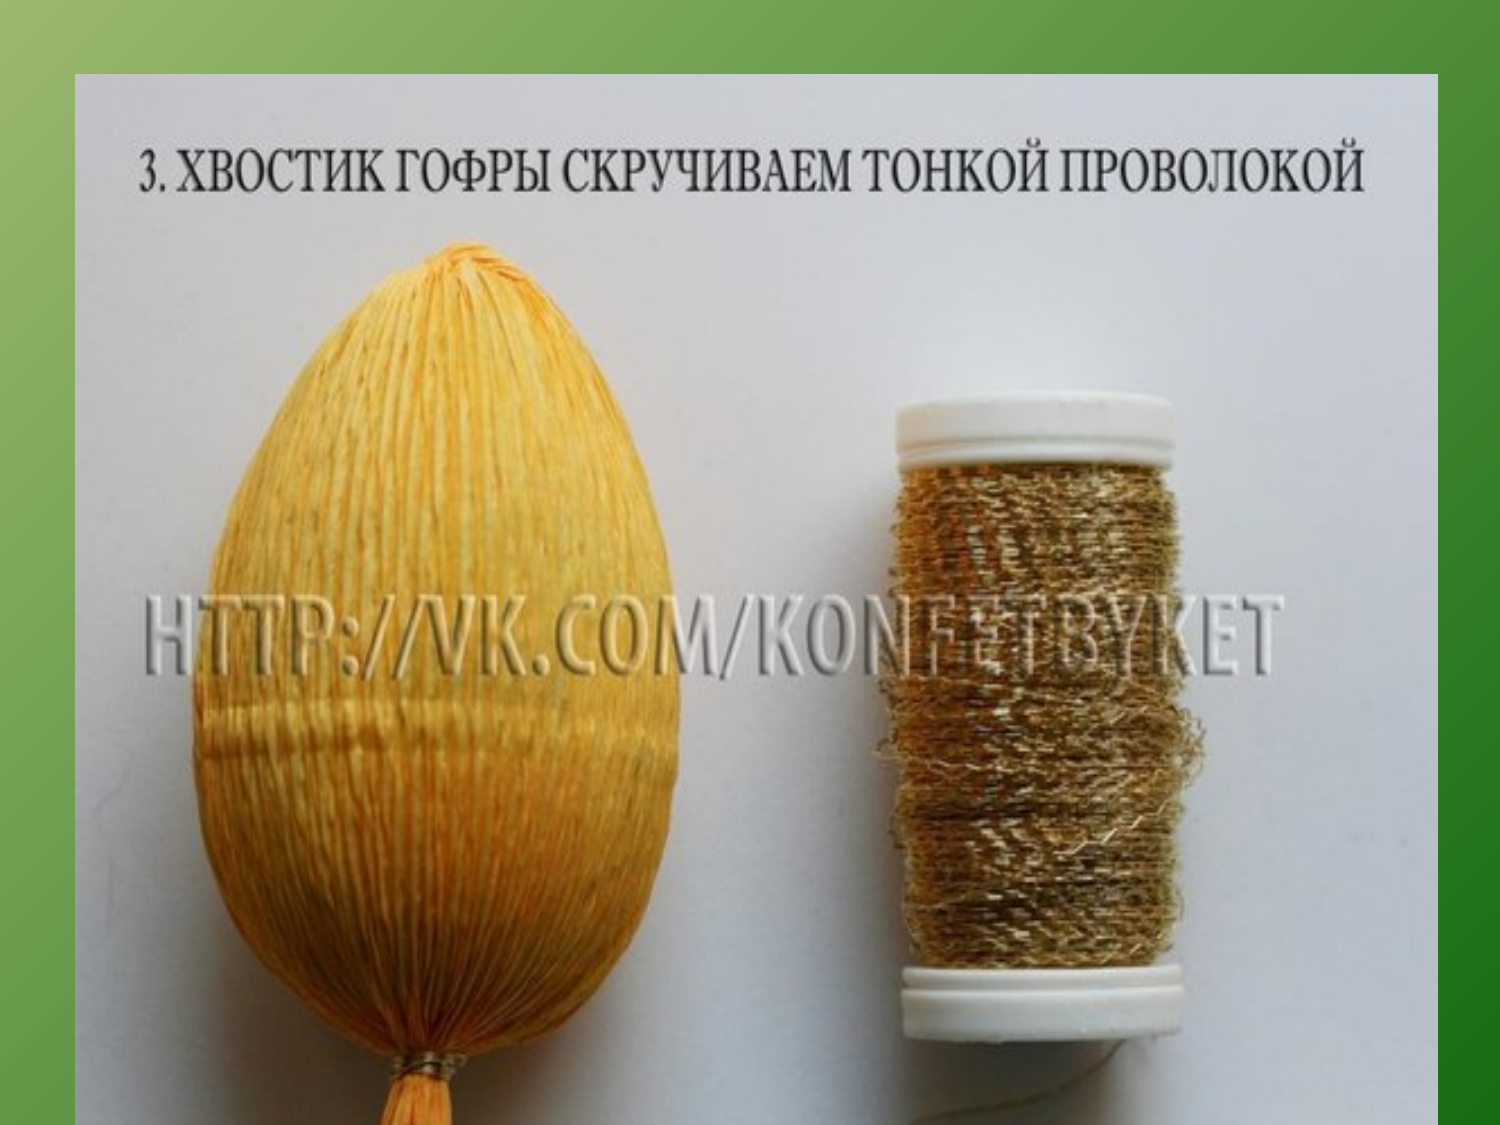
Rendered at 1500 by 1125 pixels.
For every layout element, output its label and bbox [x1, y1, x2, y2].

picture [74, 74, 1438, 1125]
